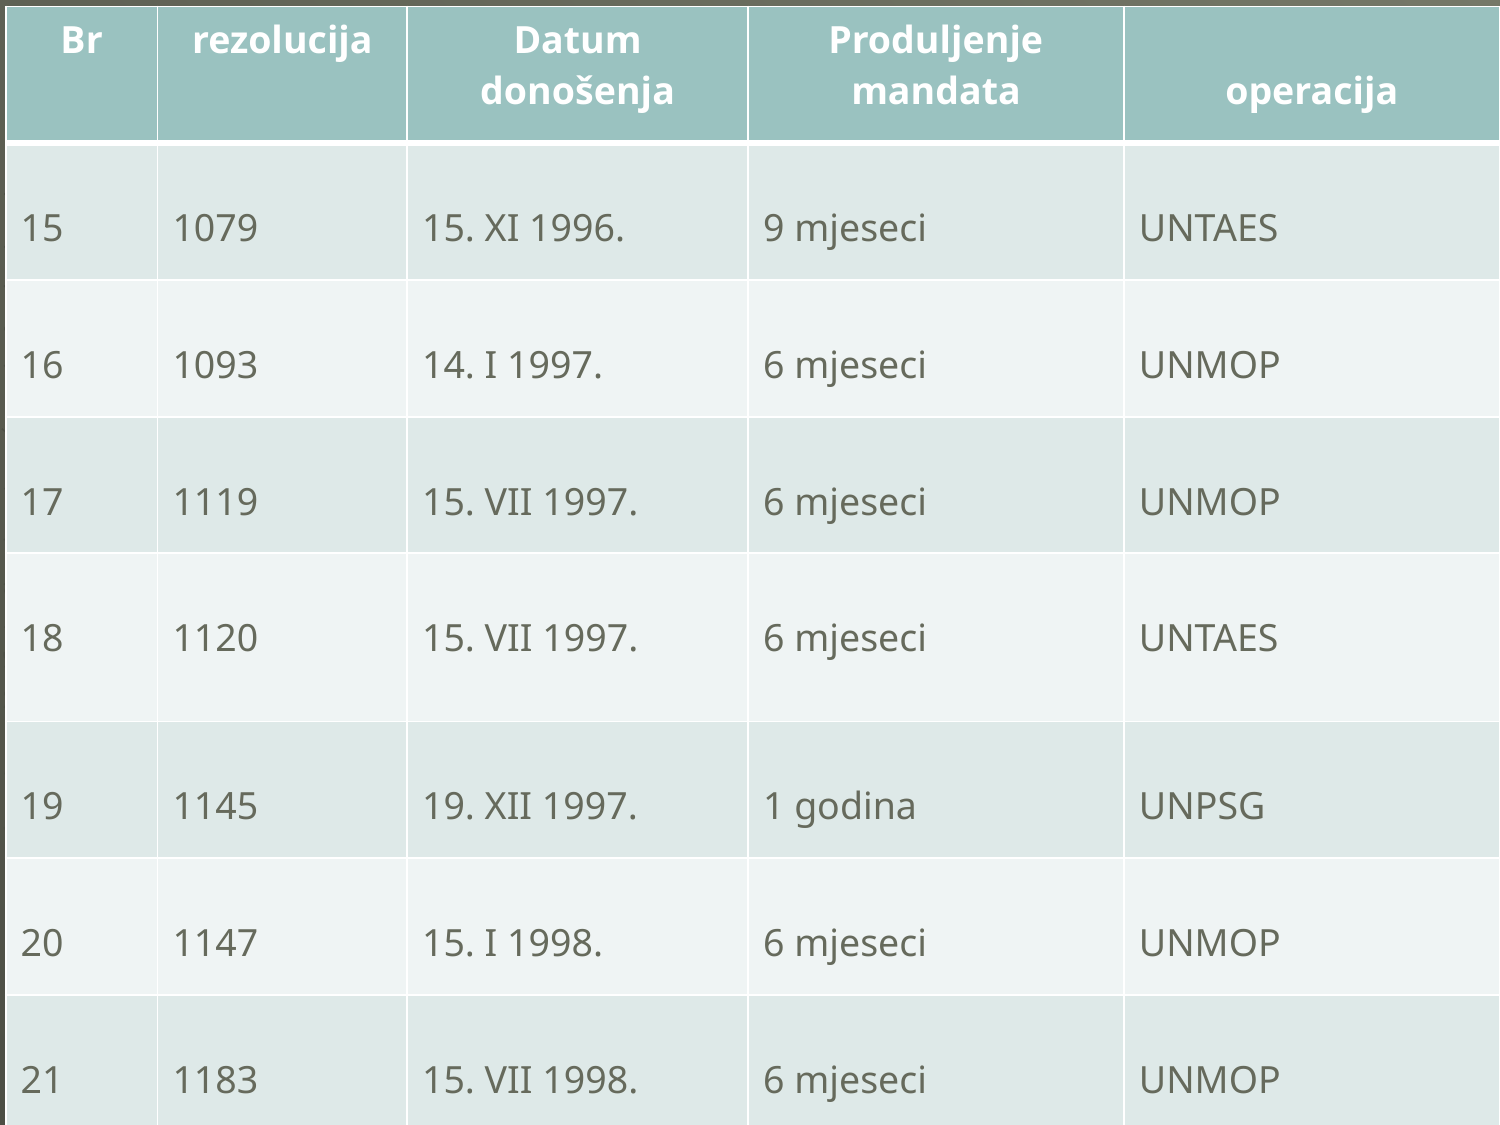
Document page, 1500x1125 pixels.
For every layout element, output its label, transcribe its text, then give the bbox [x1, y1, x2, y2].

table_cell 15. VII 1997. [408, 554, 747, 721]
table_cell 20 [7, 859, 157, 994]
table_cell UNMOP [1125, 418, 1499, 552]
table_cell 1183 [158, 996, 406, 1125]
table_cell 15. I 1998. [408, 859, 747, 994]
table_cell UNMOP [1125, 859, 1499, 994]
table_cell 1120 [158, 554, 406, 721]
table_cell 19. XII 1997. [408, 722, 747, 857]
table_cell 6 mjeseci [749, 859, 1123, 994]
table_cell UNTAES [1125, 554, 1499, 721]
table_cell UNPSG [1125, 722, 1499, 857]
table_cell 1119 [158, 418, 406, 552]
table_cell 14. I 1997. [408, 281, 747, 416]
table_header rezolucija [158, 7, 406, 140]
table_cell 16 [7, 281, 157, 416]
table_cell 21 [7, 996, 157, 1125]
table_cell 1079 [158, 146, 406, 279]
table_cell 15. VII 1998. [408, 996, 747, 1125]
table_cell 6 mjeseci [749, 996, 1123, 1125]
table_cell 1145 [158, 722, 406, 857]
table_cell 6 mjeseci [749, 418, 1123, 552]
table_cell 9 mjeseci [749, 146, 1123, 279]
table_cell 1147 [158, 859, 406, 994]
table_cell 15. VII 1997. [408, 418, 747, 552]
table_cell 15. XI 1996. [408, 146, 747, 279]
table_cell 1093 [158, 281, 406, 416]
table_cell 15 [7, 146, 157, 279]
table_cell 17 [7, 418, 157, 552]
table_header Produljenje mandata [749, 7, 1123, 140]
table_cell 1 godina [749, 722, 1123, 857]
table_cell UNMOP [1125, 996, 1499, 1125]
table_header Datum donošenja [408, 7, 747, 140]
table_cell 6 mjeseci [749, 281, 1123, 416]
table_header operacija [1125, 7, 1499, 140]
table_cell UNMOP [1125, 281, 1499, 416]
table_cell 19 [7, 722, 157, 857]
table_cell 18 [7, 554, 157, 721]
table_cell UNTAES [1125, 146, 1499, 279]
table_header Br [7, 7, 157, 140]
table_cell 6 mjeseci [749, 554, 1123, 721]
